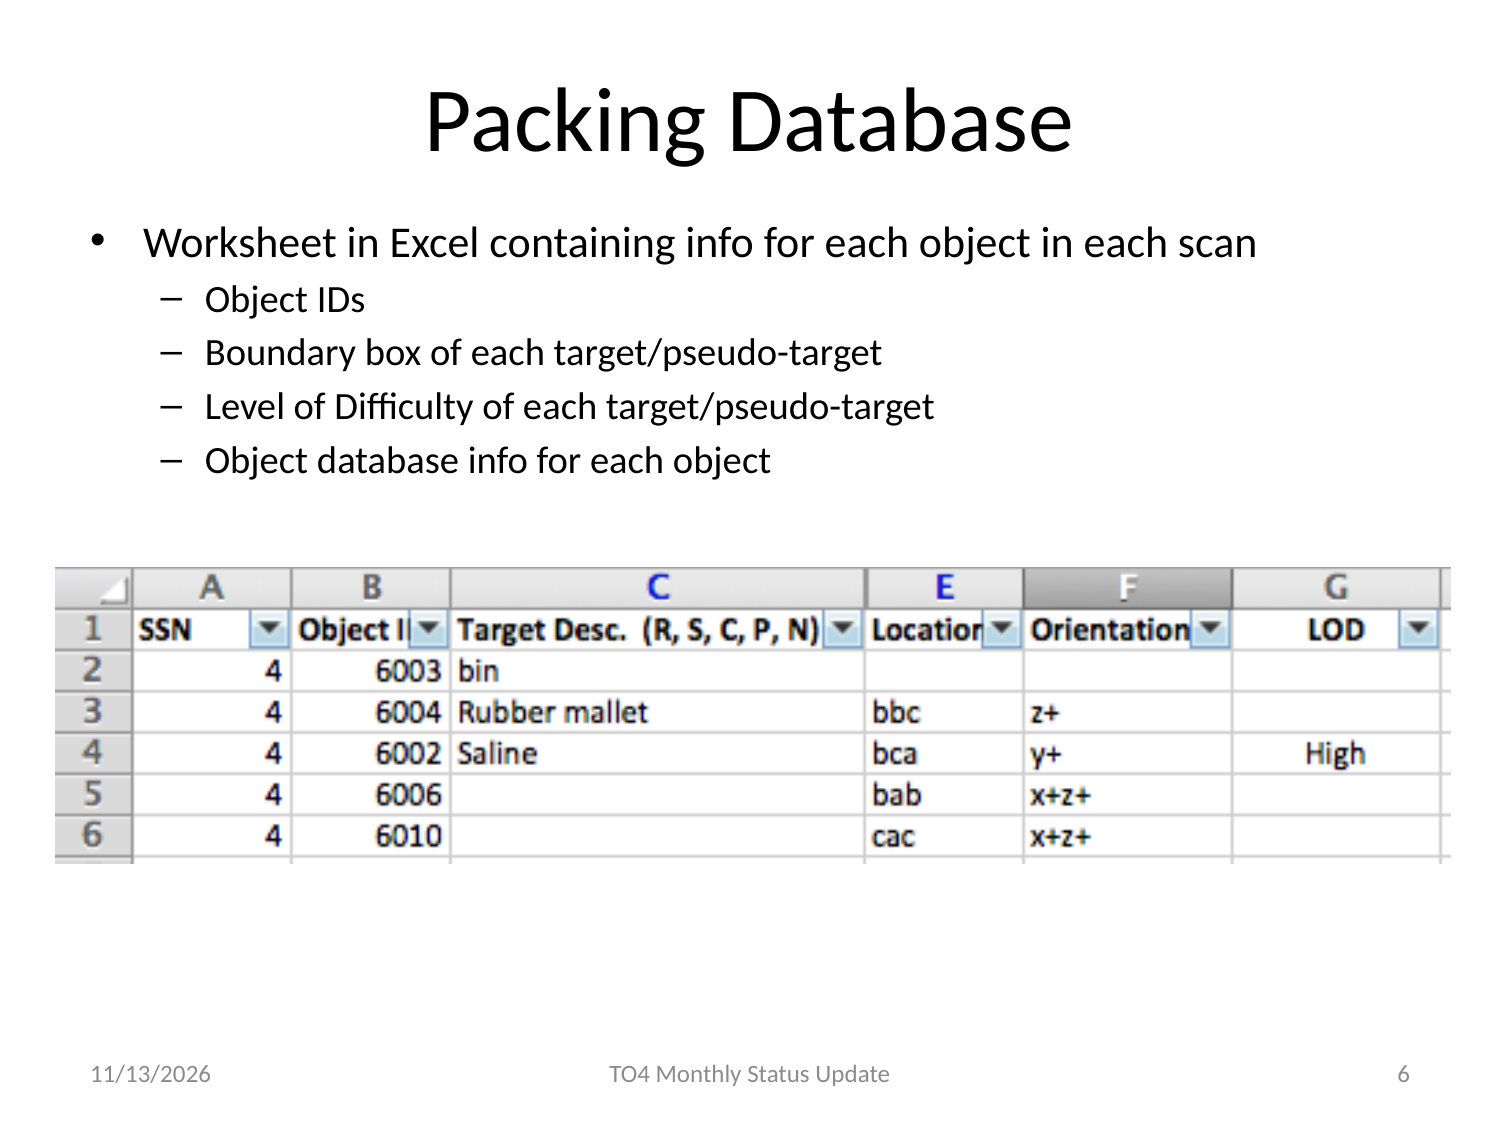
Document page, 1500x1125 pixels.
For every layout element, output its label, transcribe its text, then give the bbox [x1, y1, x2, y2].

list Worksheet in Excel containing info for each object in each scan Object IDs Boundary box of each target/pseudo-target Level of Difficulty of each target/pseudo-target Object database info for each object [75, 205, 1425, 497]
picture [54, 567, 1451, 865]
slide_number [75, 1042, 425, 1103]
title Packing Database [75, 20, 1425, 205]
footer TO4 Monthly Status Update [512, 1042, 988, 1103]
slide_number 6 [1074, 1042, 1425, 1103]
